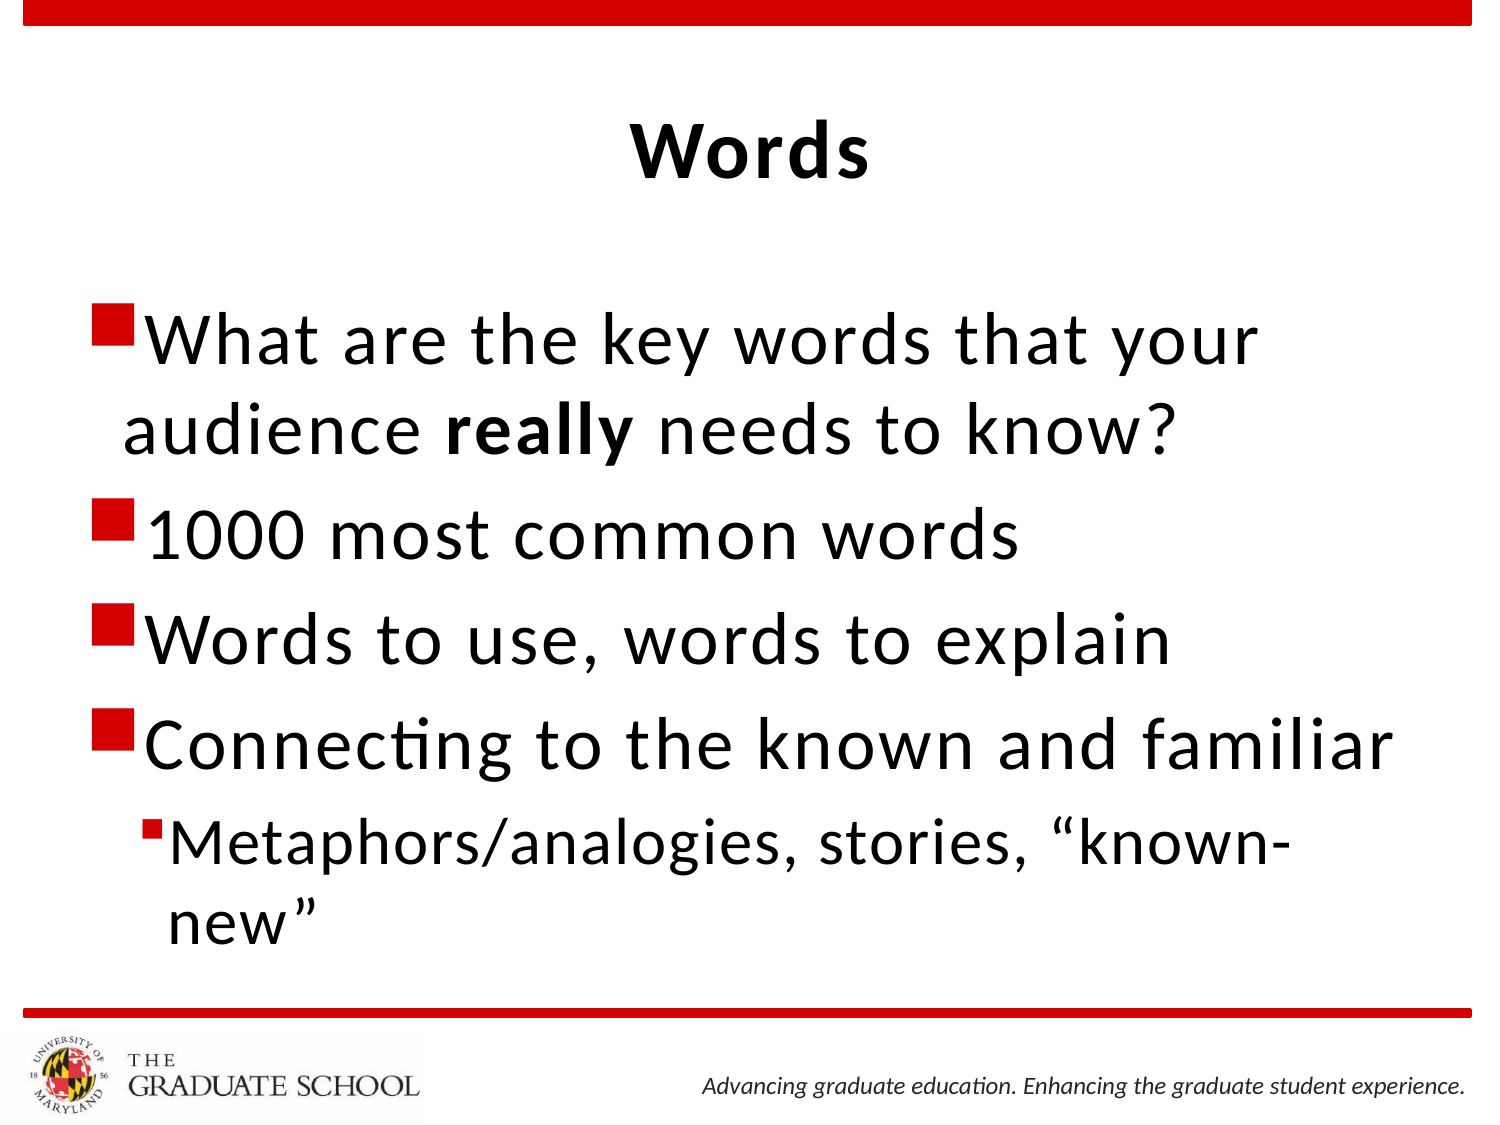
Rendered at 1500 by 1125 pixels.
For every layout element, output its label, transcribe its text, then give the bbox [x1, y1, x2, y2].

picture [0, 1028, 425, 1125]
list What are the key words that your audience really needs to know? 1000 most common words Words to use, words to explain Connecting to the known and familiar Metaphors/analogies, stories, “known-new” [62, 281, 1442, 1005]
title Words [62, 58, 1438, 232]
